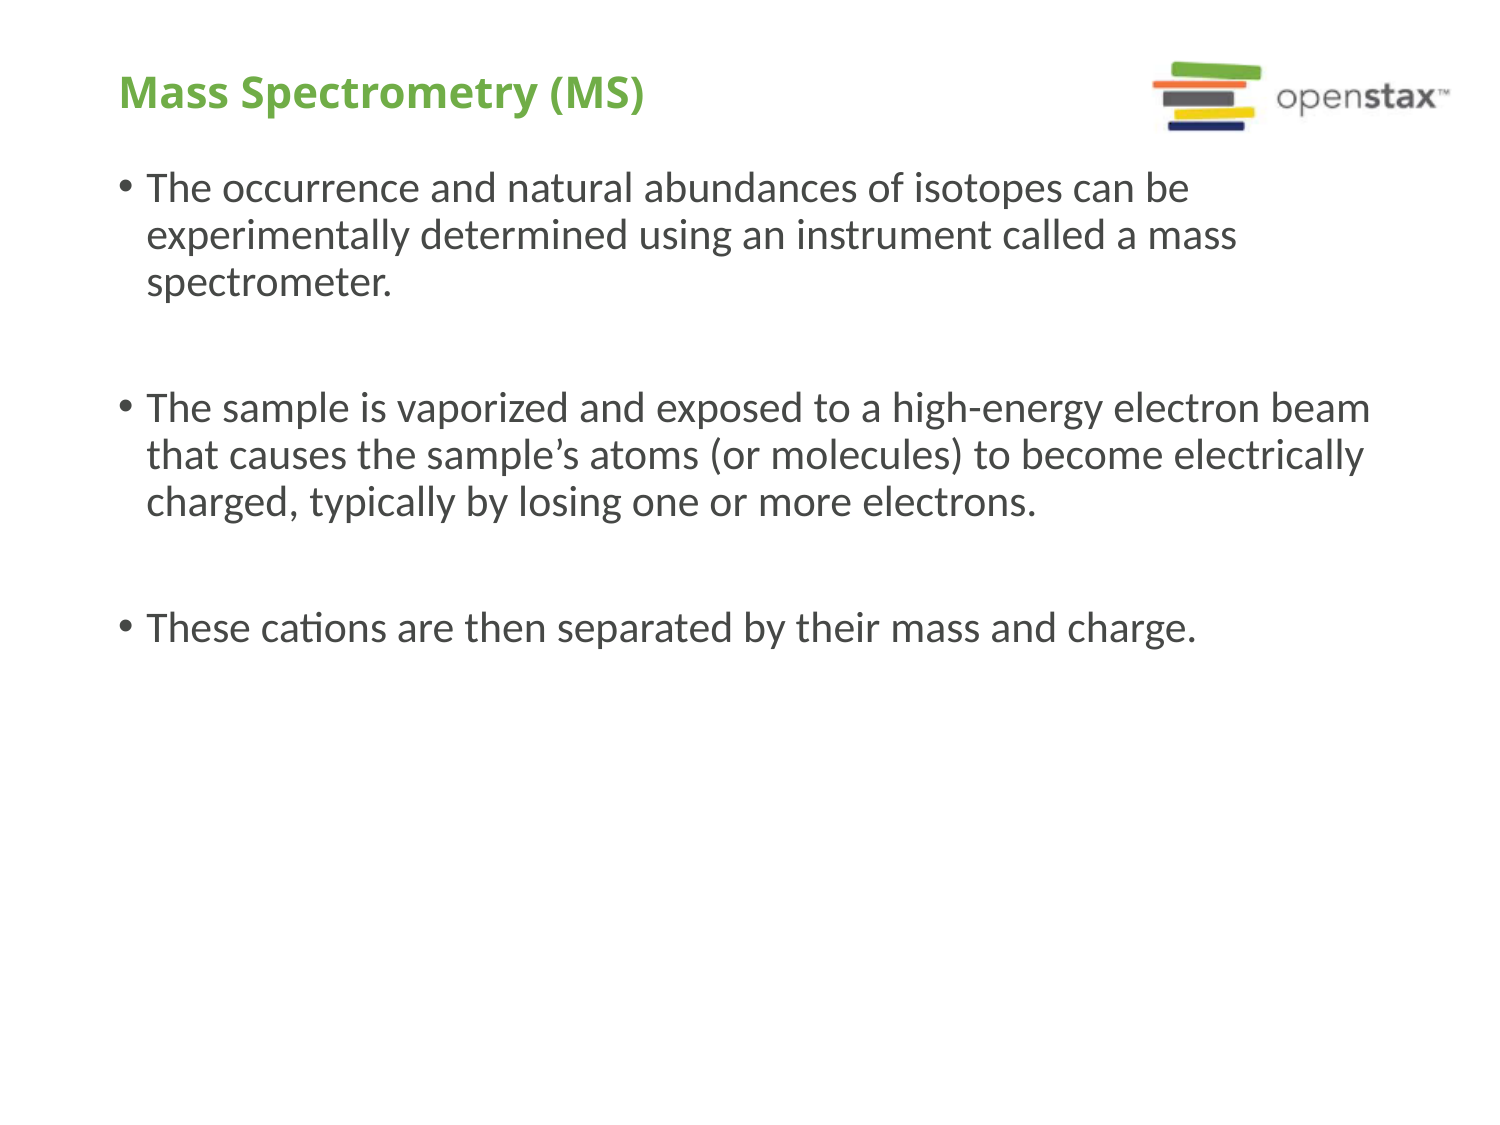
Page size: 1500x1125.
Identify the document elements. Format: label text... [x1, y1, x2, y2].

picture [1151, 59, 1452, 134]
list The occurrence and natural abundances of isotopes can be experimentally determined using an instrument called a mass spectrometer. The sample is vaporized and exposed to a high-energy electron beam that causes the sample’s atoms (or molecules) to become electrically charged, typically by losing one or more electrons. These cations are then separated by their mass and charge. [103, 156, 1397, 780]
title Mass Spectrometry (MS) [103, 59, 1397, 130]
